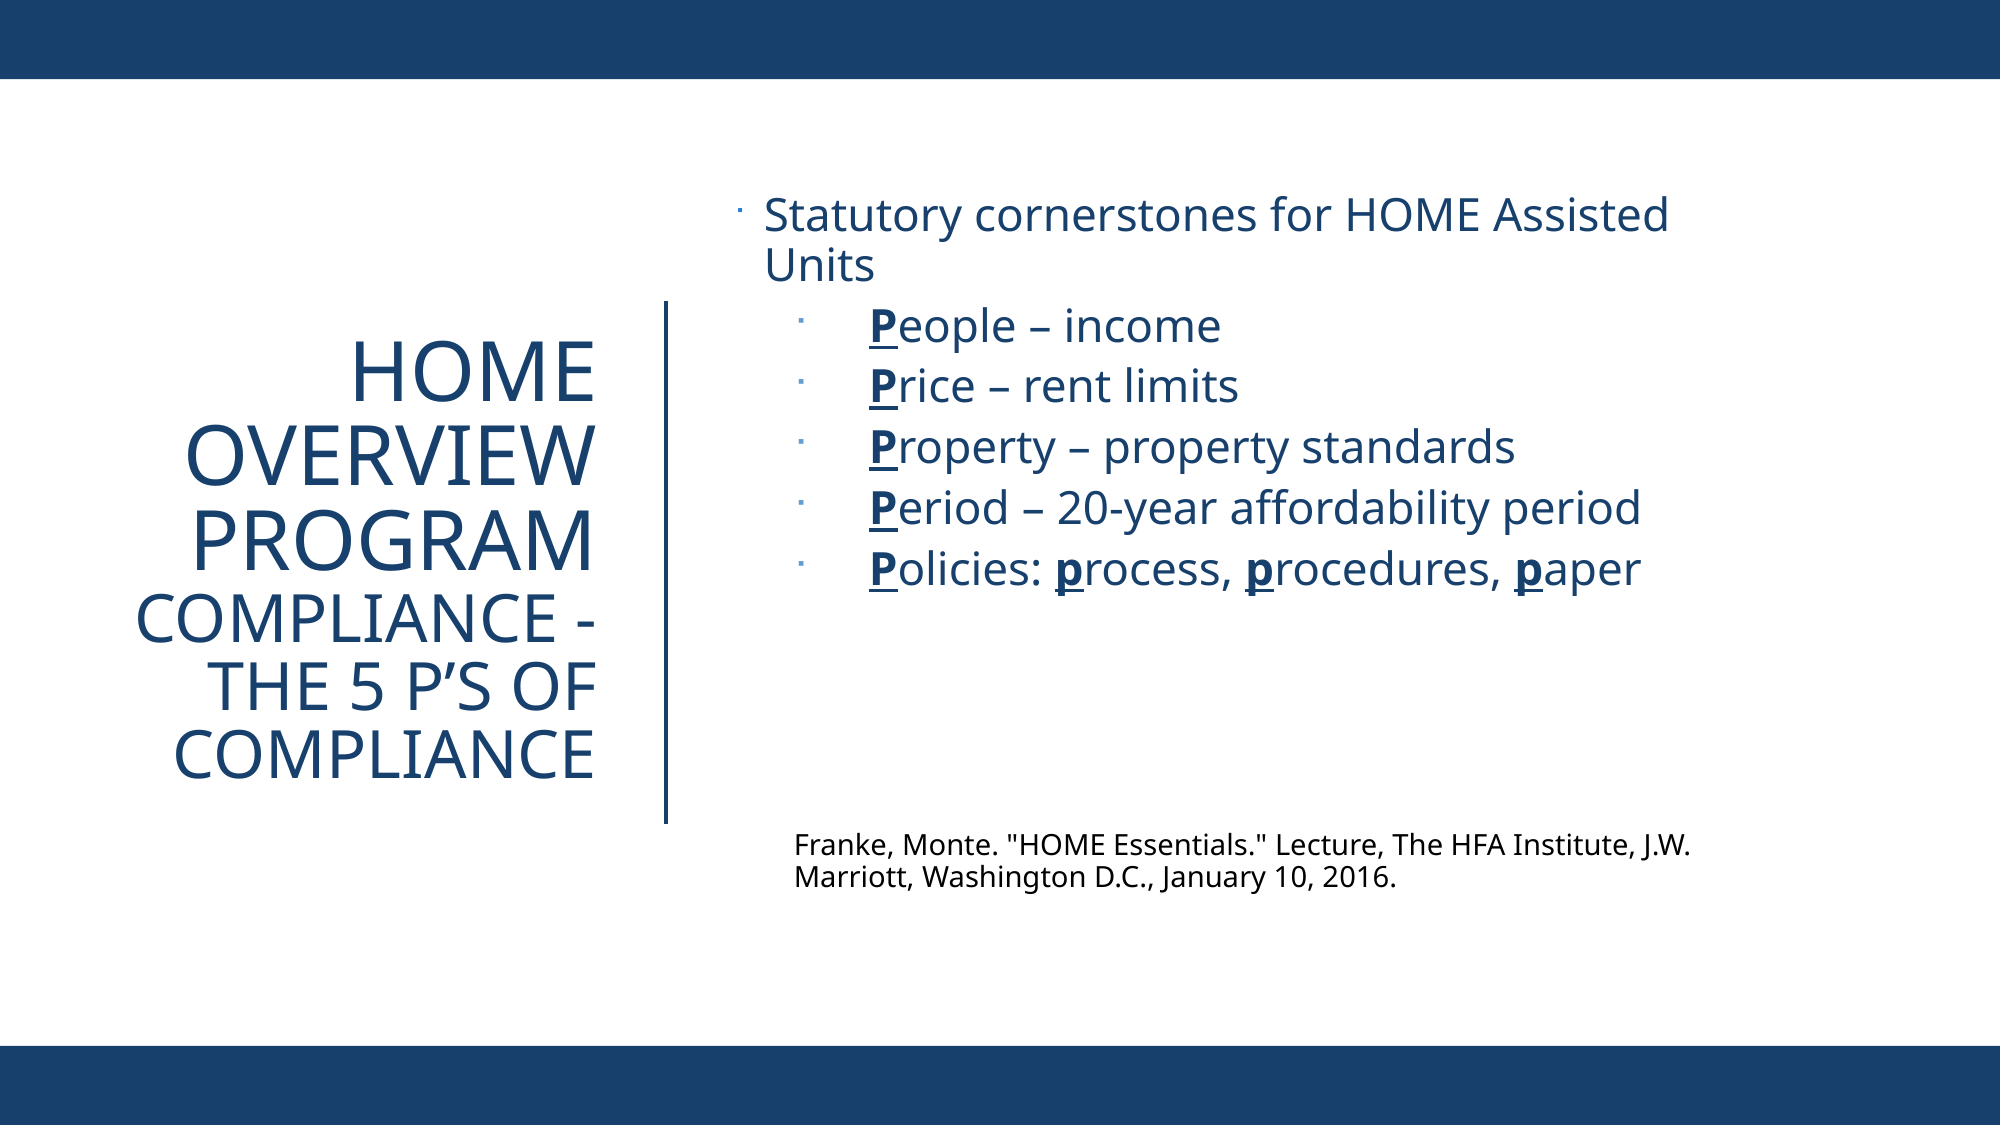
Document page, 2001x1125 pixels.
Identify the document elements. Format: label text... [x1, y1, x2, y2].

text_box [0, 80, 2000, 1045]
list Statutory cornerstones for HOME Assisted Units People – income Price – rent limits Property – property standards Period – 20-year affordability period Policies: process, procedures, paper Franke, Monte. "HOME Essentials." Lecture, The HFA Institute, J.W. Marriott, Washington D.C., January 10, 2016. [718, 184, 1803, 941]
text_box [0, 0, 2000, 80]
title HOME Overview Program Compliance - The 5 P’s of Compliance [105, 217, 613, 908]
text_box [0, 1045, 2000, 1125]
